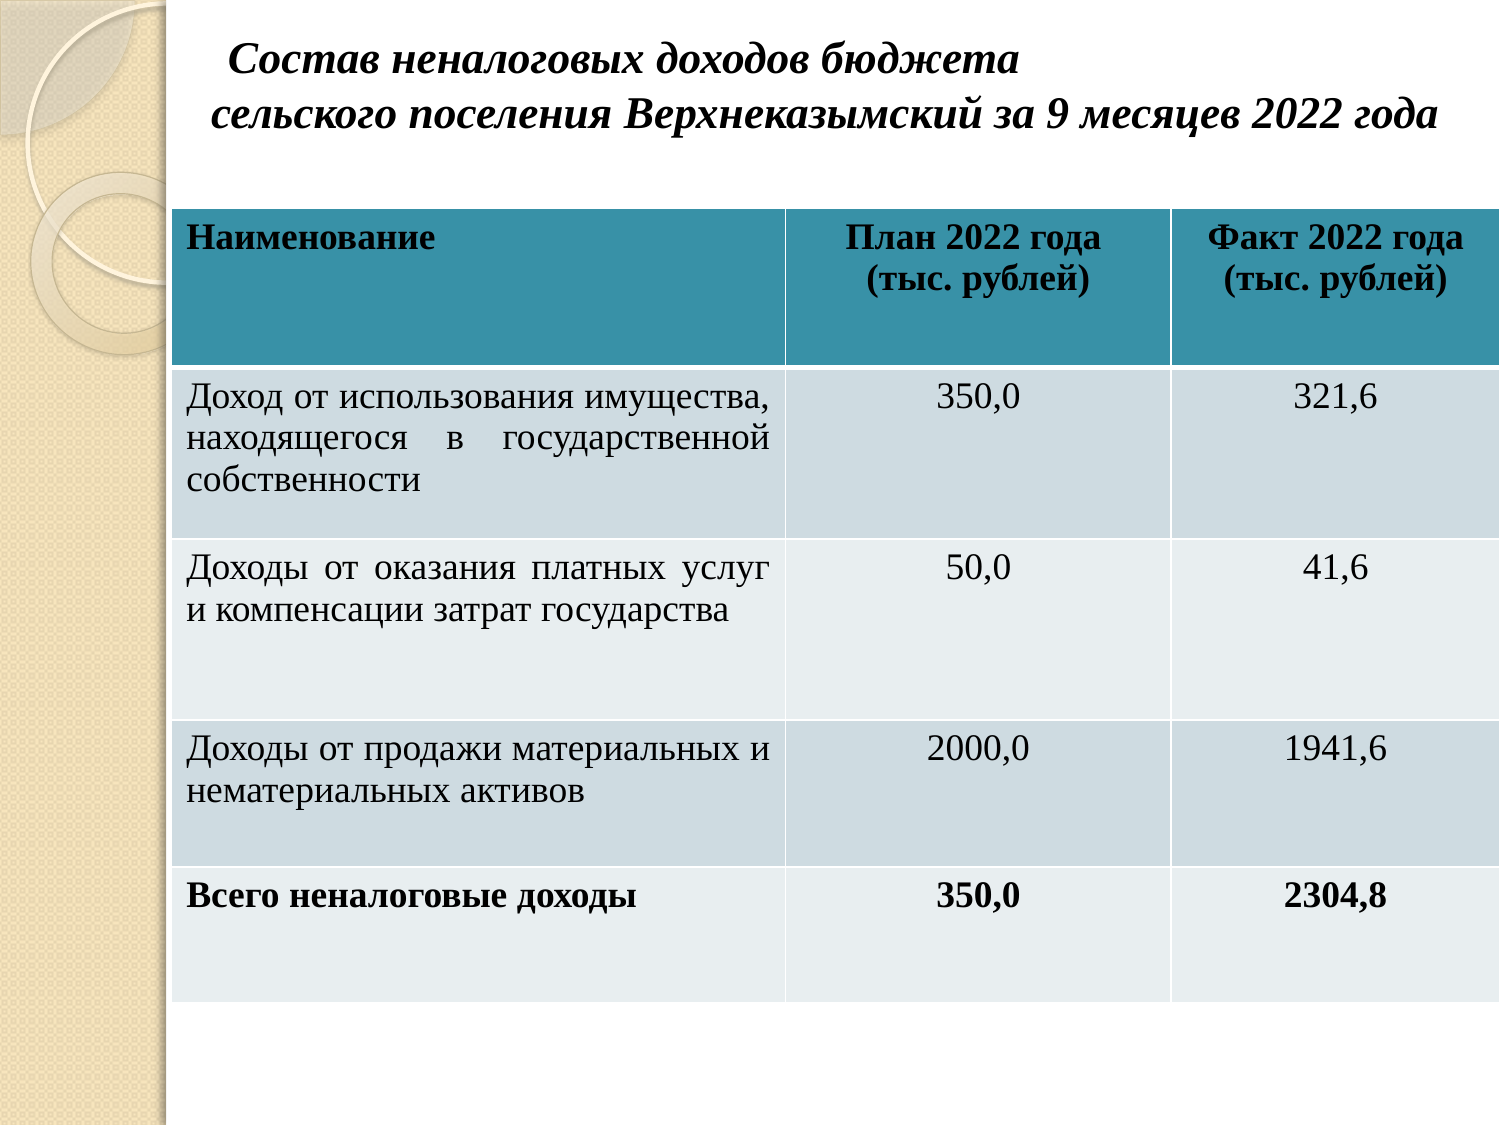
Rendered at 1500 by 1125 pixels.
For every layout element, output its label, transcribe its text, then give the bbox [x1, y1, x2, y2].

table_cell 2304,8 [1172, 868, 1499, 1002]
table_cell 41,6 [1172, 540, 1499, 719]
table_cell 2000,0 [786, 721, 1170, 866]
table_cell 350,0 [786, 868, 1170, 1002]
table_header Наименование [172, 209, 785, 365]
table_cell 321,6 [1172, 370, 1499, 538]
table_header Факт 2022 года (тыс. рублей) [1172, 209, 1499, 365]
table_cell Доходы от продажи материальных и нематериальных активов [172, 721, 785, 866]
table_cell 50,0 [786, 540, 1170, 719]
table_header План 2022 года (тыс. рублей) [786, 209, 1170, 365]
table_cell 1941,6 [1172, 721, 1499, 866]
table_cell Доход от использования имущества, находящегося в государственной собственности [172, 370, 785, 538]
table_cell 350,0 [786, 370, 1170, 538]
table_cell Всего неналоговые доходы [172, 868, 785, 1002]
table_cell Доходы от оказания платных услуг и компенсации затрат государства [172, 540, 785, 719]
title Состав неналоговых доходов бюджета сельского поселения Верхнеказымский за 9 месяцев 2022 года [159, 0, 1500, 166]
